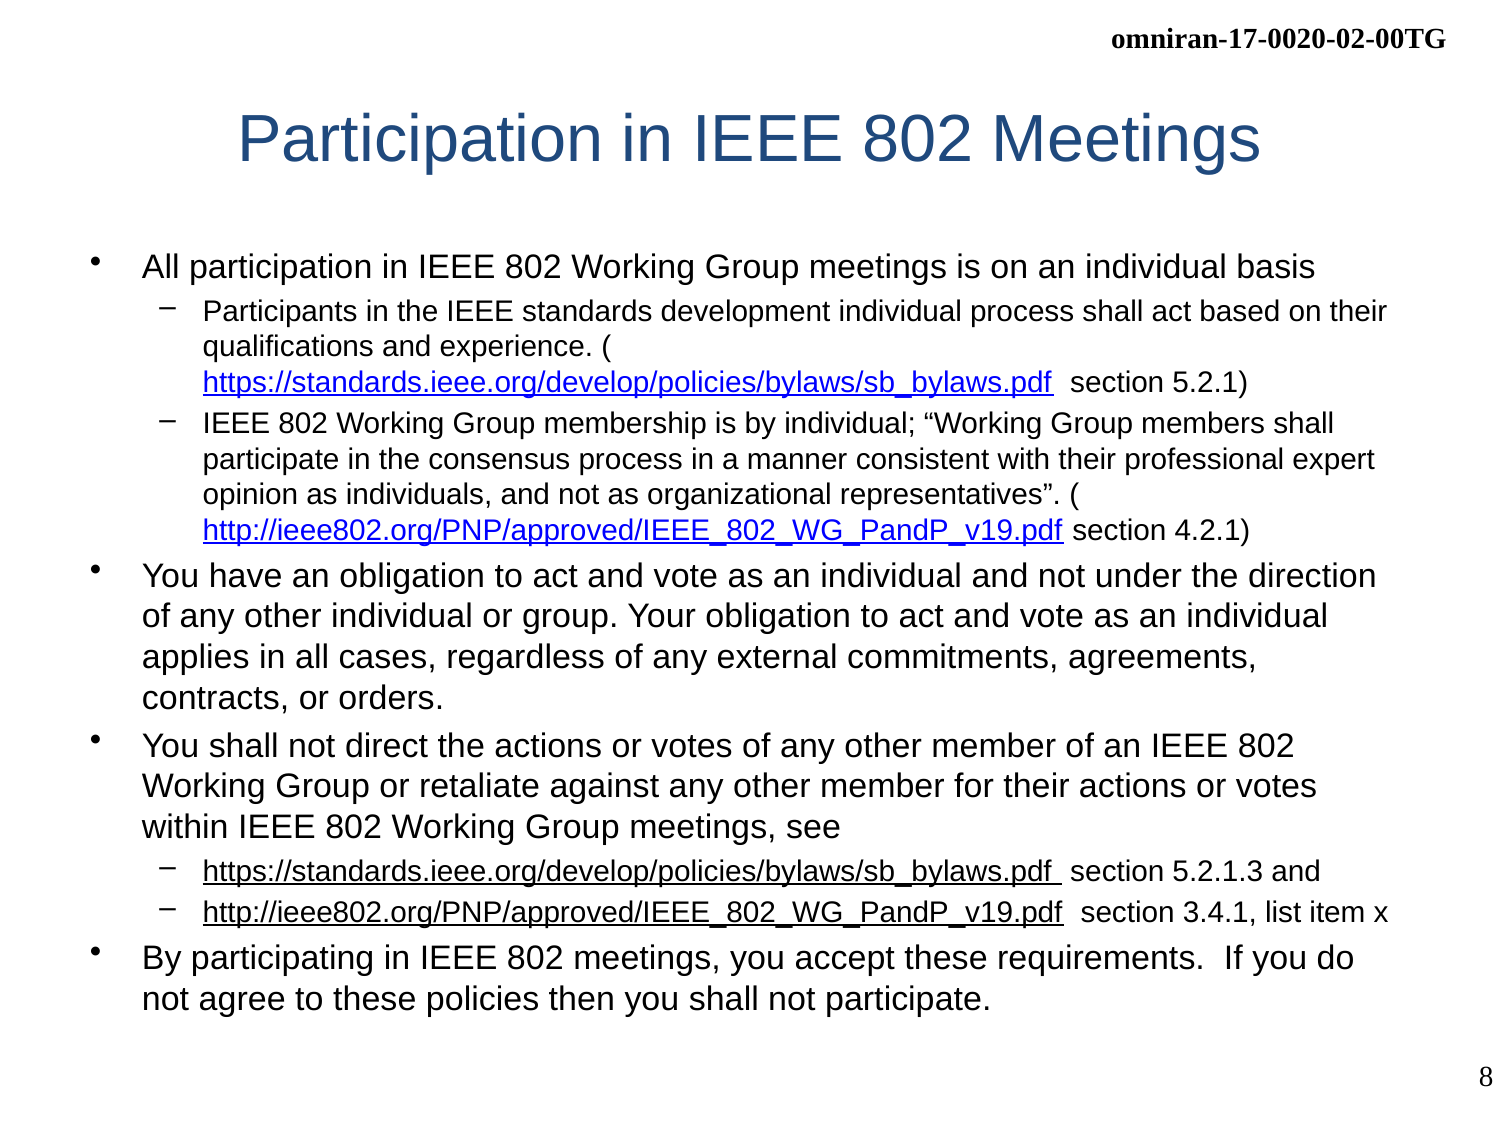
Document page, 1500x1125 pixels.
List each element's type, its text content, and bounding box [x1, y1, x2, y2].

list All participation in IEEE 802 Working Group meetings is on an individual basis Participants in the IEEE standards development individual process shall act based on their qualifications and experience. (https://standards.ieee.org/develop/policies/bylaws/sb_bylaws.pdf section 5.2.1) IEEE 802 Working Group membership is by individual; “Working Group members shall participate in the consensus process in a manner consistent with their professional expert opinion as individuals, and not as organizational representatives”. (http://ieee802.org/PNP/approved/IEEE_802_WG_PandP_v19.pdf section 4.2.1) You have an obligation to act and vote as an individual and not under the direction of any other individual or group. Your obligation to act and vote as an individual applies in all cases, regardless of any external commitments, agreements, contracts, or orders. You shall not direct the actions or votes of any other member of an IEEE 802 Working Group or retaliate against any other member for their actions or votes within IEEE 802 Working Group meetings, see https://standards.ieee.org/develop/policies/bylaws/sb_bylaws.pdf section 5.2.1.3 and http://ieee802.org/PNP/approved/IEEE_802_WG_PandP_v19.pdf section 3.4.1, list item x By participating in IEEE 802 meetings, you accept these requirements. If you do not agree to these policies then you shall not participate. [75, 237, 1425, 1025]
title Participation in IEEE 802 Meetings [75, 45, 1425, 225]
